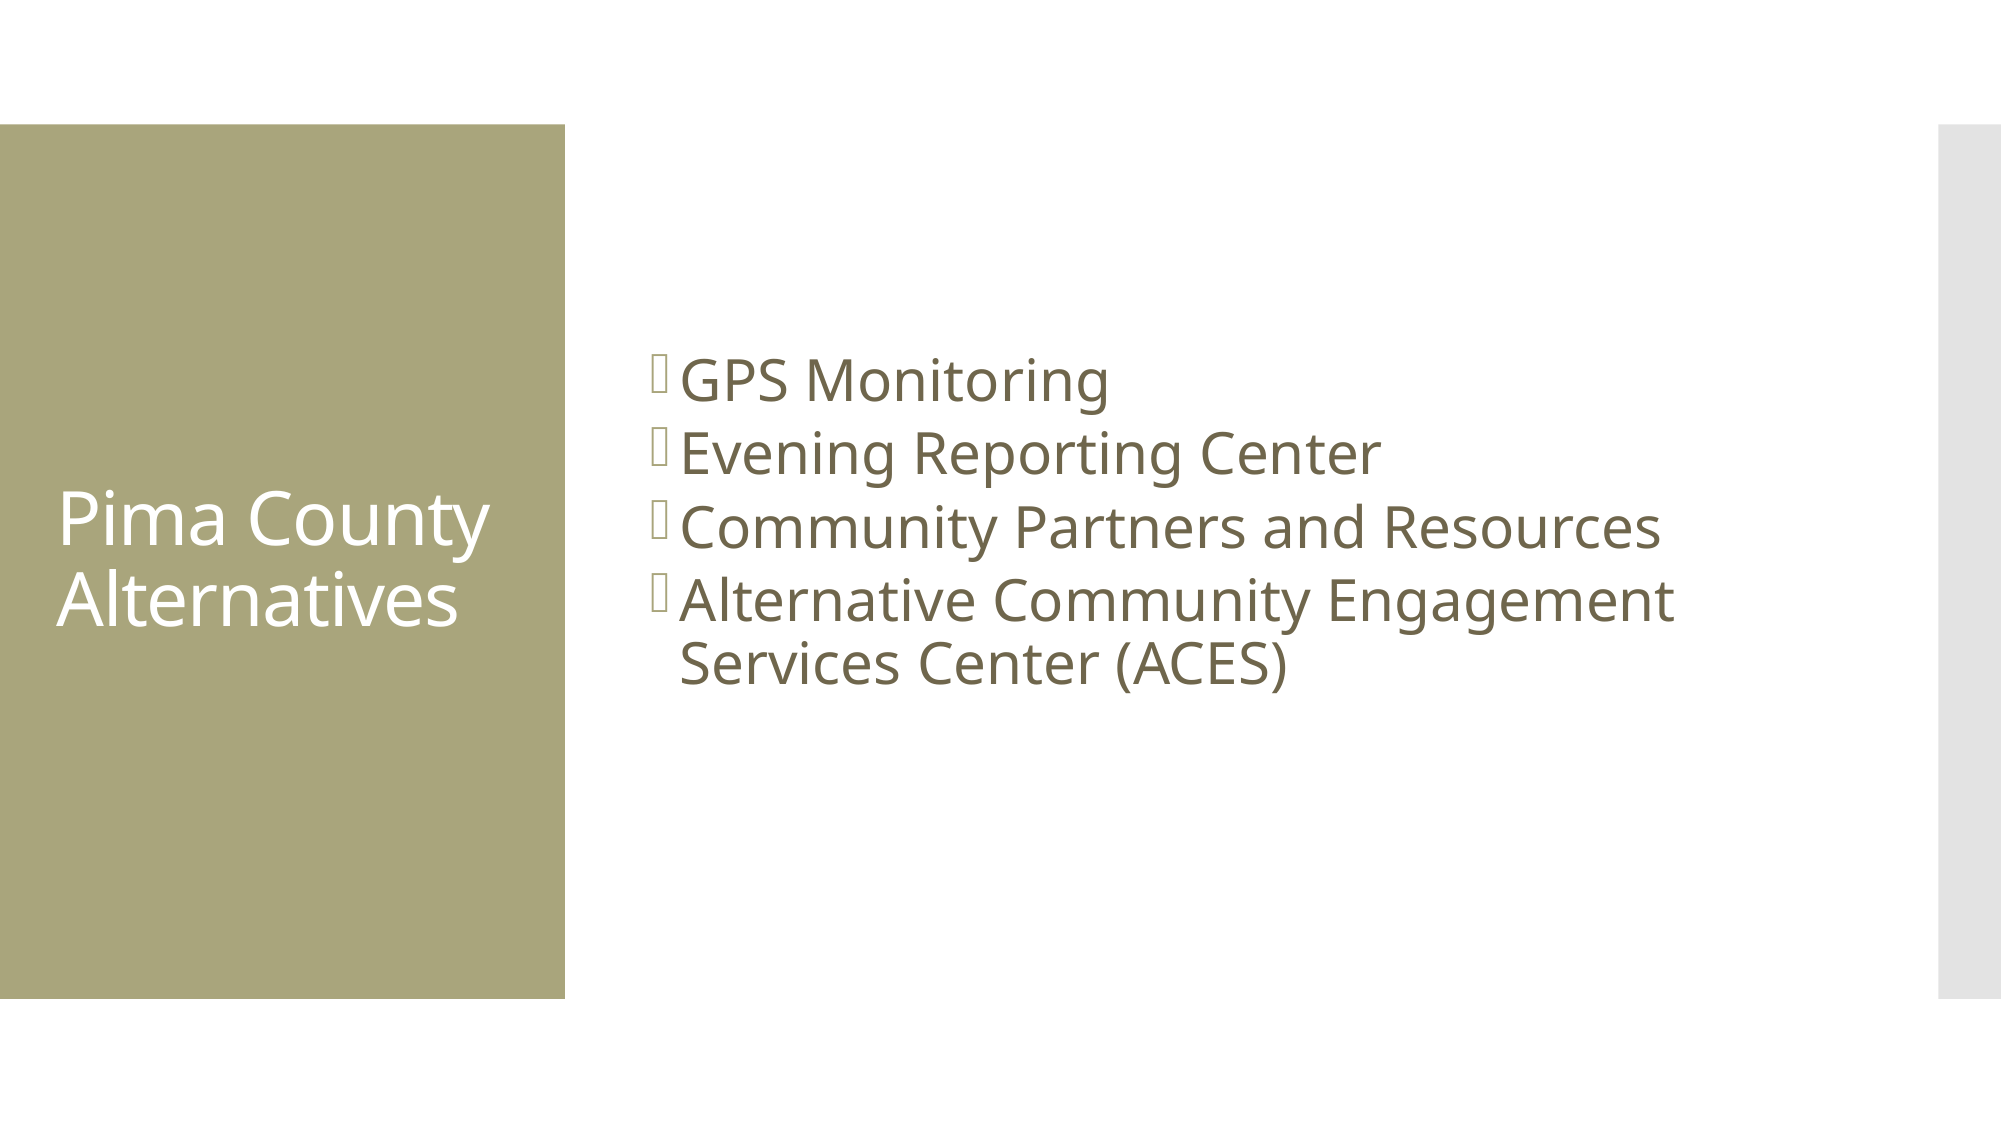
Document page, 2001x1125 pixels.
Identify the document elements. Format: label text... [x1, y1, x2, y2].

list GPS Monitoring Evening Reporting Center Community Partners and Resources Alternative Community Engagement Services Center (ACES) [634, 141, 1835, 982]
title Pima County Alternatives [41, 184, 525, 940]
